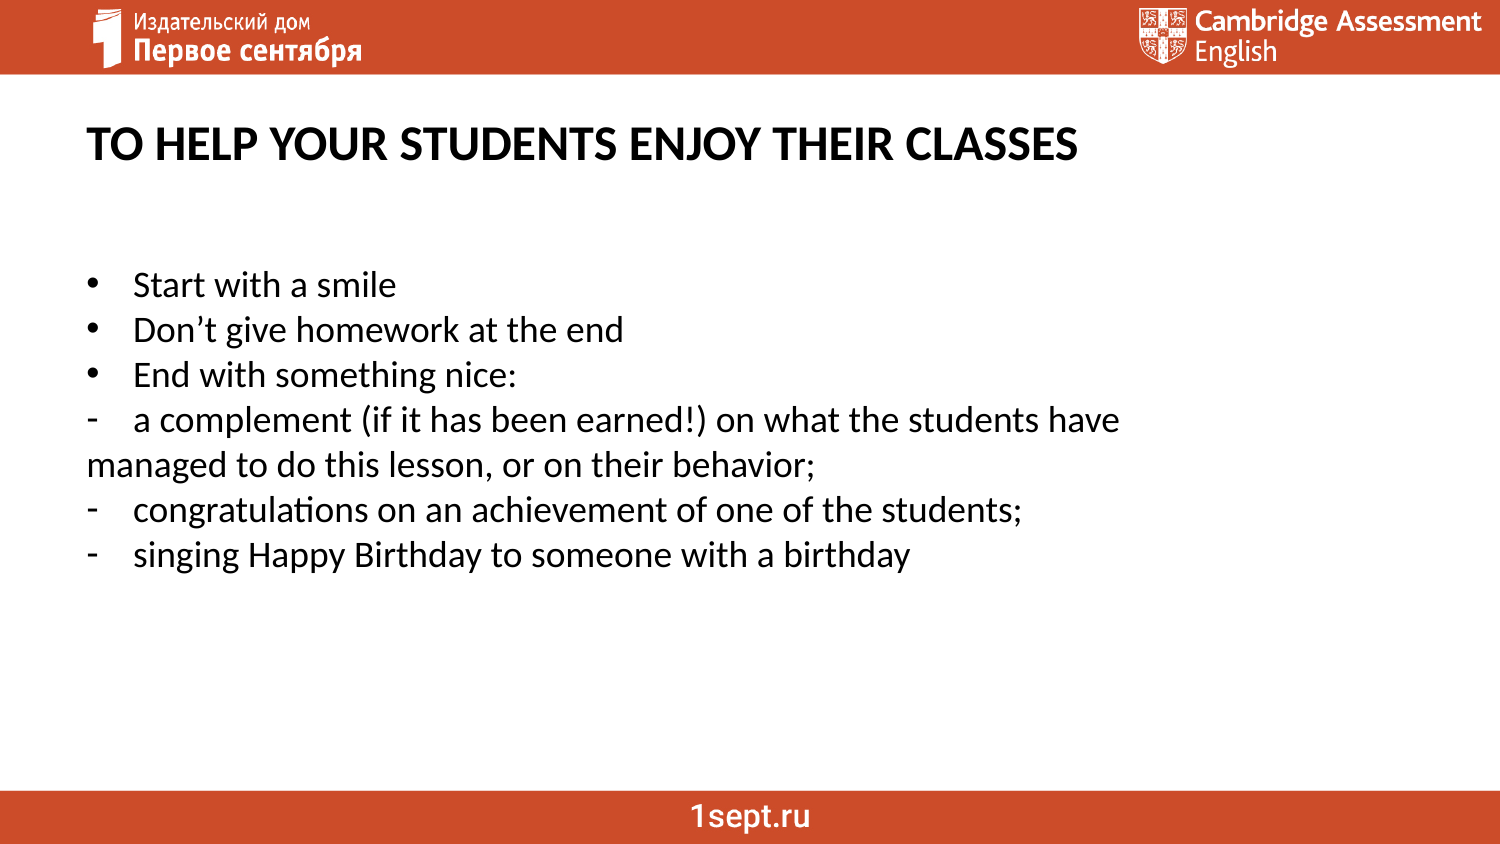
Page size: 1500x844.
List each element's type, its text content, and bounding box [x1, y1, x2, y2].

picture [0, 0, 1500, 844]
text_box TO HELP YOUR STUDENTS ENJOY THEIR CLASSES Start with a smile Don’t give homework at the end End with something nice: a complement (if it has been earned!) on what the students have managed to do this lesson, or on their behavior; congratulations on an achievement of one of the students; singing Happy Birthday to someone with a birthday [71, 102, 1137, 583]
